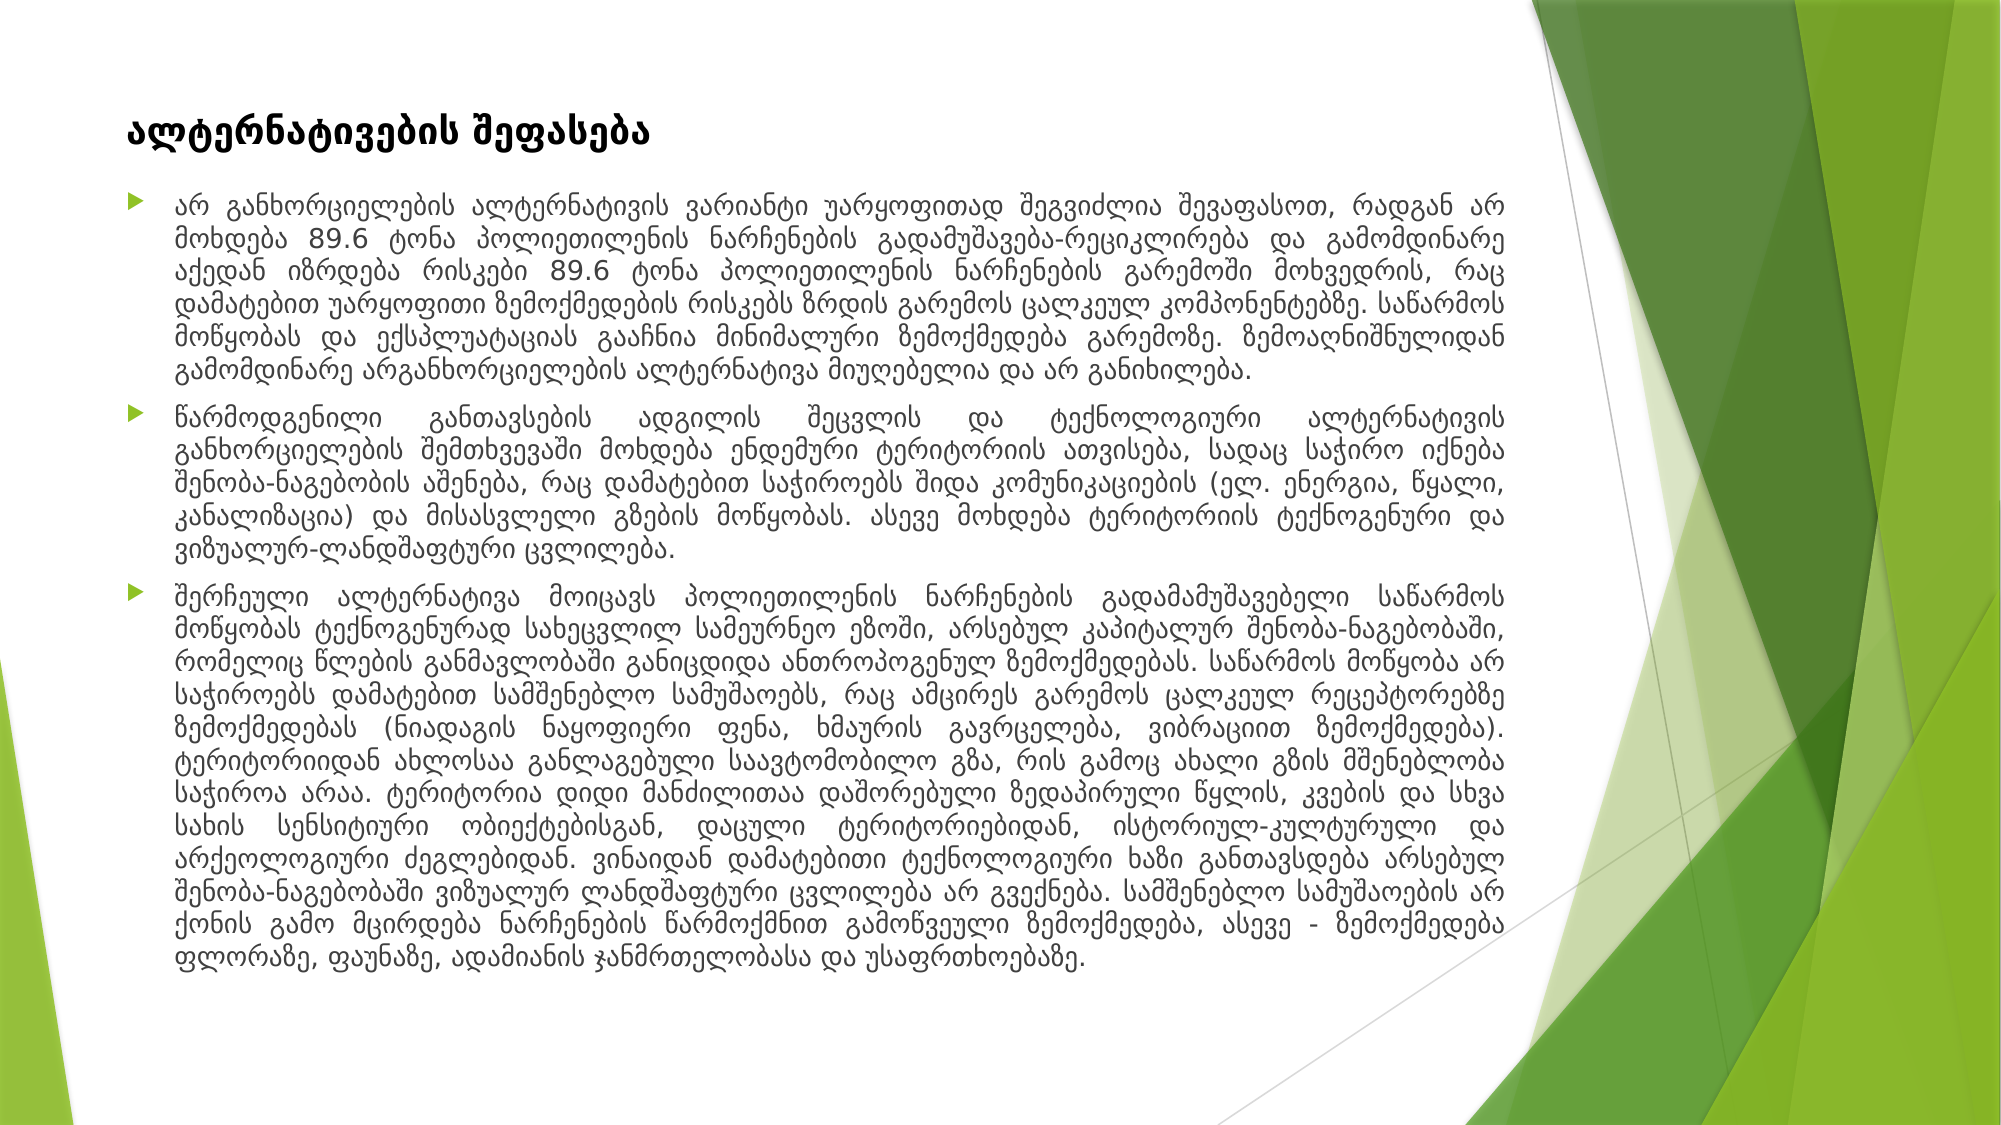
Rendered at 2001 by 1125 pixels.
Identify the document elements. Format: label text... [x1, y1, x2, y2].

title ალტერნატივების შეფასება [111, 99, 1522, 161]
list არ განხორციელების ალტერნატივის ვარიანტი უარყოფითად შეგვიძლია შევაფასოთ, რადგან არ მოხდება 89.6 ტონა პოლიეთილენის ნარჩენების გადამუშავება-რეციკლირება და გამომდინარე აქედან იზრდება რისკები 89.6 ტონა პოლიეთილენის ნარჩენების გარემოში მოხვედრის, რაც დამატებით უარყოფითი ზემოქმედების რისკებს ზრდის გარემოს ცალკეულ კომპონენტებზე. საწარმოს მოწყობას და ექსპლუატაციას გააჩნია მინიმალური ზემოქმედება გარემოზე. ზემოაღნიშნულიდან გამომდინარე არგანხორციელების ალტერნატივა მიუღებელია და არ განიხილება. წარმოდგენილი განთავსების ადგილის შეცვლის და ტექნოლოგიური ალტერნატივის განხორციელების შემთხვევაში მოხდება ენდემური ტერიტორიის ათვისება, სადაც საჭირო იქნება შენობა-ნაგებობის აშენება, რაც დამატებით საჭიროებს შიდა კომუნიკაციების (ელ. ენერგია, წყალი, კანალიზაცია) და მისასვლელი გზების მოწყობას. ასევე მოხდება ტერიტორიის ტექნოგენური და ვიზუალურ-ლანდშაფტური ცვლილება. შერჩეული ალტერნატივა მოიცავს პოლიეთილენის ნარჩენების გადამამუშავებელი საწარმოს მოწყობას ტექნოგენურად სახეცვლილ სამეურნეო ეზოში, არსებულ კაპიტალურ შენობა-ნაგებობაში, რომელიც წლების განმავლობაში განიცდიდა ანთროპოგენულ ზემოქმედებას. საწარმოს მოწყობა არ საჭიროებს დამატებით სამშენებლო სამუშაოებს, რაც ამცირეს გარემოს ცალკეულ რეცეპტორებზე ზემოქმედებას (ნიადაგის ნაყოფიერი ფენა, ხმაურის გავრცელება, ვიბრაციით ზემოქმედება). ტერიტორიიდან ახლოსაა განლაგებული საავტომობილო გზა, რის გამოც ახალი გზის მშენებლობა საჭიროა არაა. ტერიტორია დიდი მანძილითაა დაშორებული ზედაპირული წყლის, კვების და სხვა სახის სენსიტიური ობიექტებისგან, დაცული ტერიტორიებიდან, ისტორიულ-კულტურული და არქეოლოგიური ძეგლებიდან. ვინაიდან დამატებითი ტექნოლოგიური ხაზი განთავსდება არსებულ შენობა-ნაგებობაში ვიზუალურ ლანდშაფტური ცვლილება არ გვექნება. სამშენებლო სამუშაოების არ ქონის გამო მცირდება ნარჩენების წარმოქმნით გამოწვეული ზემოქმედება, ასევე - ზემოქმედება ფლორაზე, ფაუნაზე, ადამიანის ჯანმრთელობასა და უსაფრთხოებაზე. [111, 180, 1522, 992]
